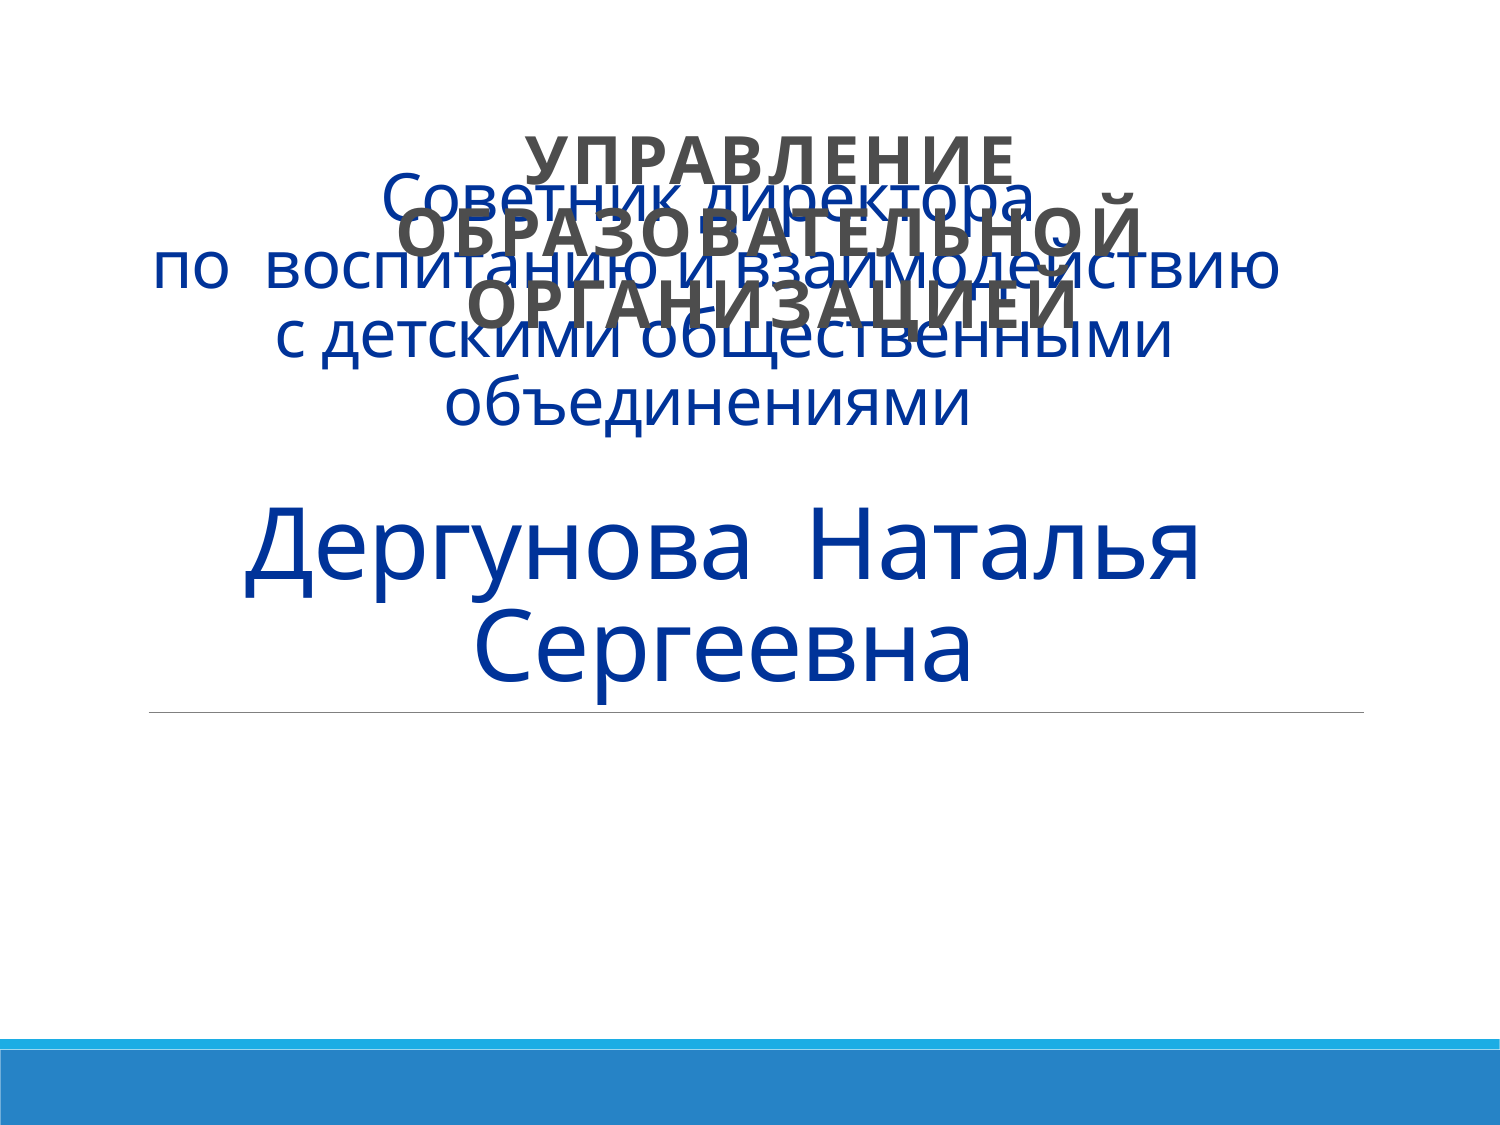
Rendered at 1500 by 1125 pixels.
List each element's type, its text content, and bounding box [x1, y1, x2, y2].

list Управление образовательной организацией [135, 119, 1410, 366]
title Советник директора по воспитанию и взаимодействию с детскими общественными объединениями Дергунова Наталья Сергеевна [76, 124, 1373, 710]
